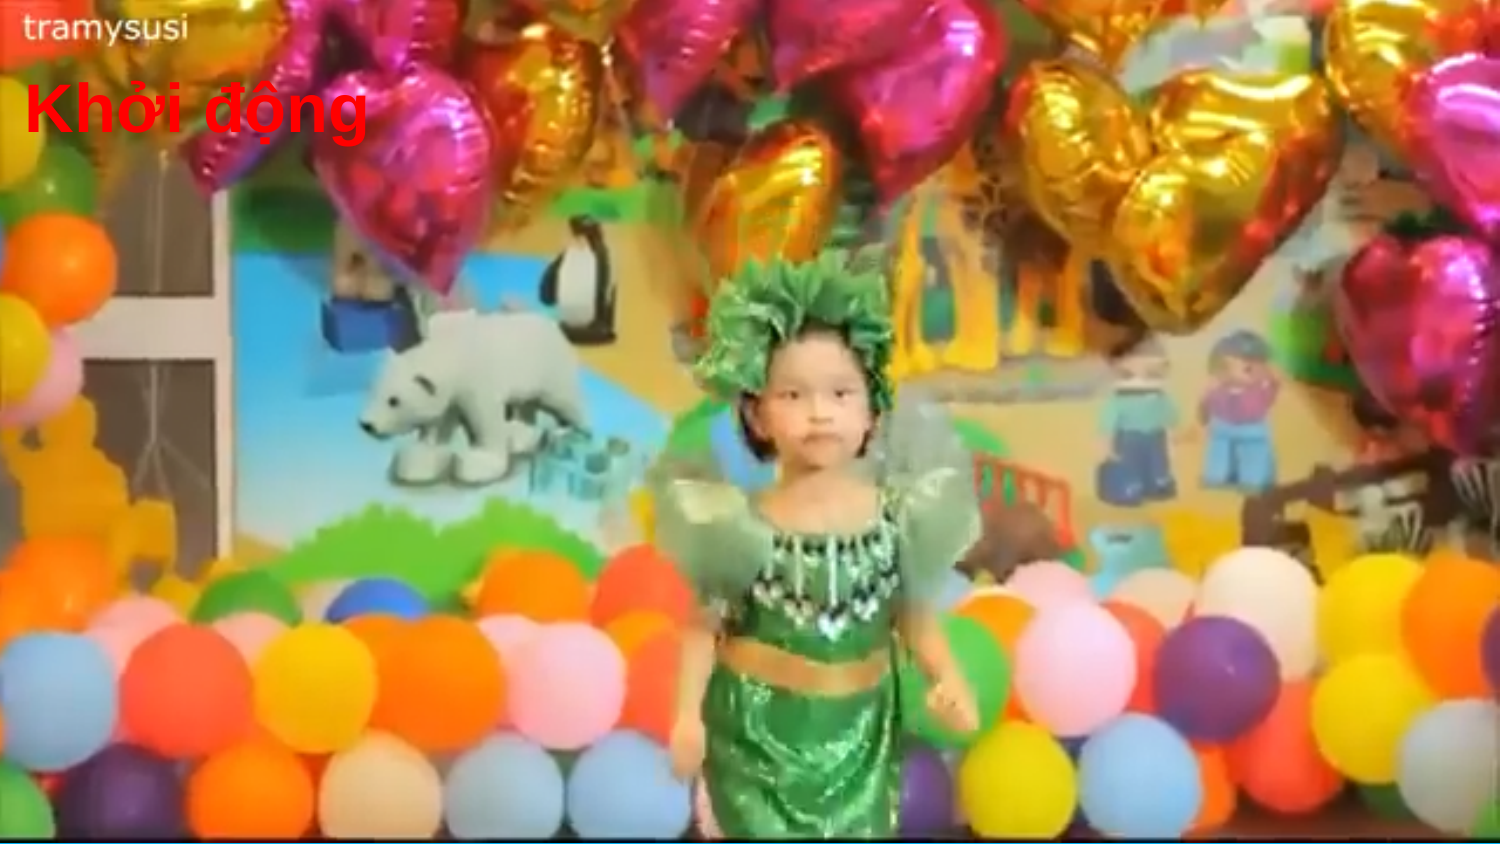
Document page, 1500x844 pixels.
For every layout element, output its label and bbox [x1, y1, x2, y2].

list [0, 0, 1500, 844]
